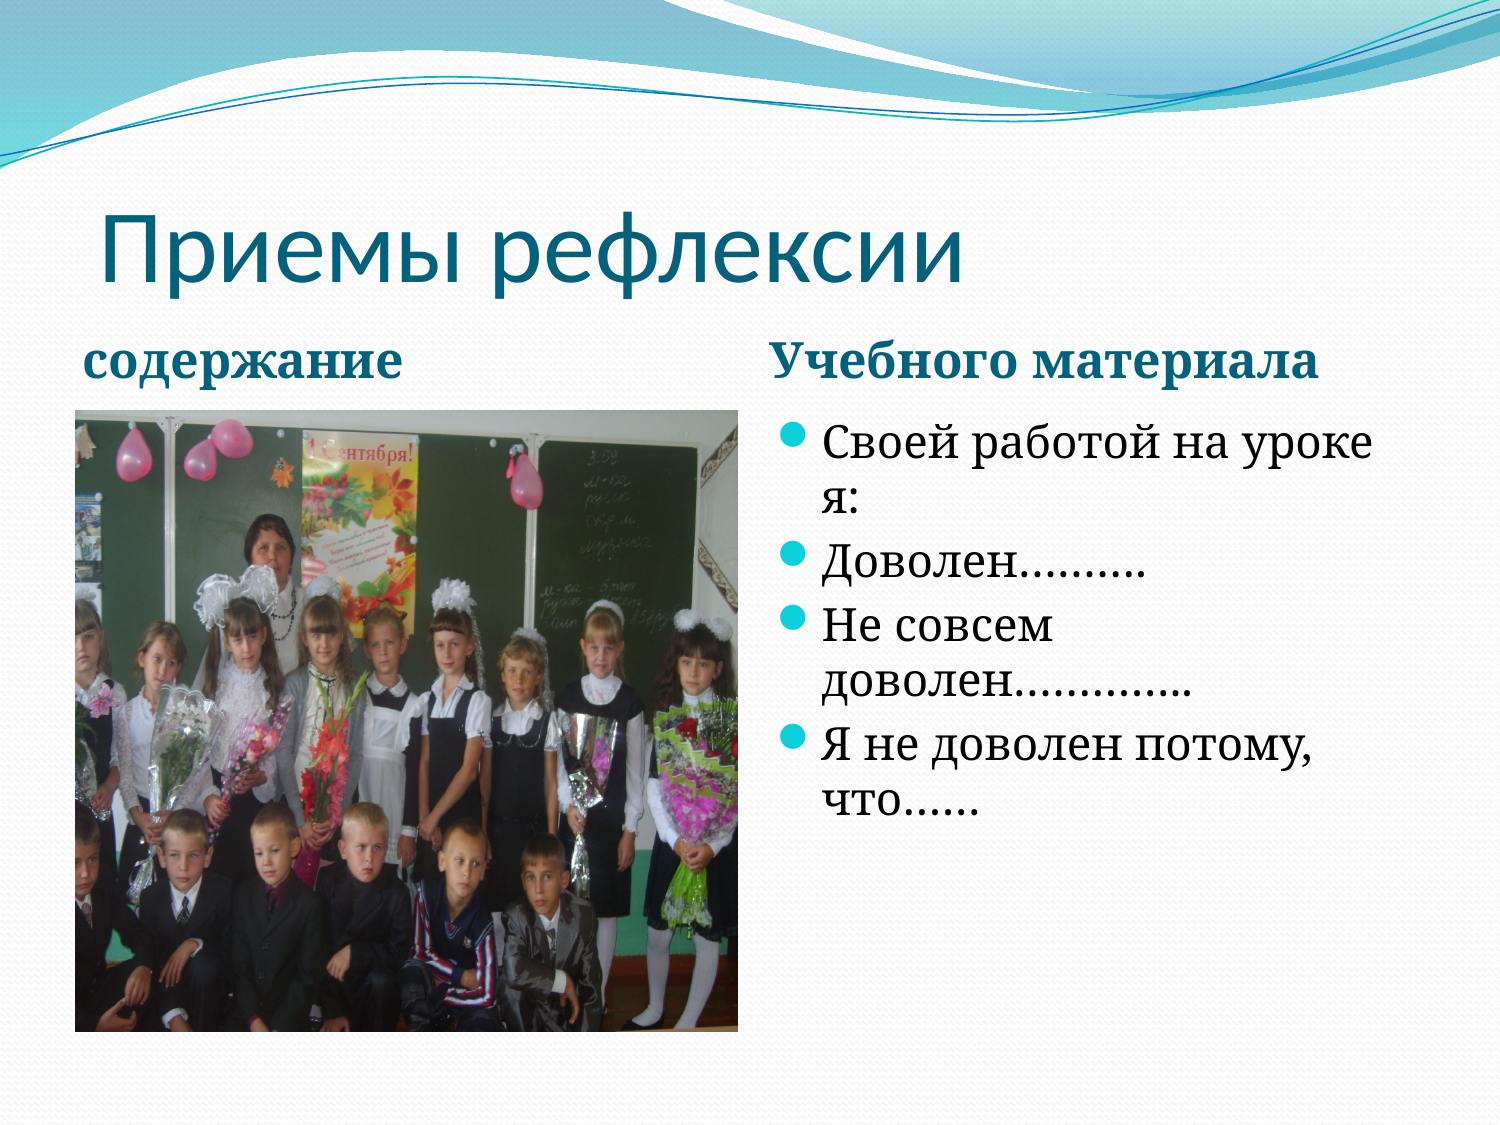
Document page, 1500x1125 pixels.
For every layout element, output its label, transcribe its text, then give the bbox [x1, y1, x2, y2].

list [74, 409, 738, 1032]
title Приемы рефлексии [75, 115, 1425, 303]
list Учебного материала [761, 305, 1425, 412]
list Своей работой на уроке я: Доволен………. Не совсем доволен………….. Я не доволен потому, что…… [761, 412, 1425, 1044]
list содержание [75, 304, 738, 409]
